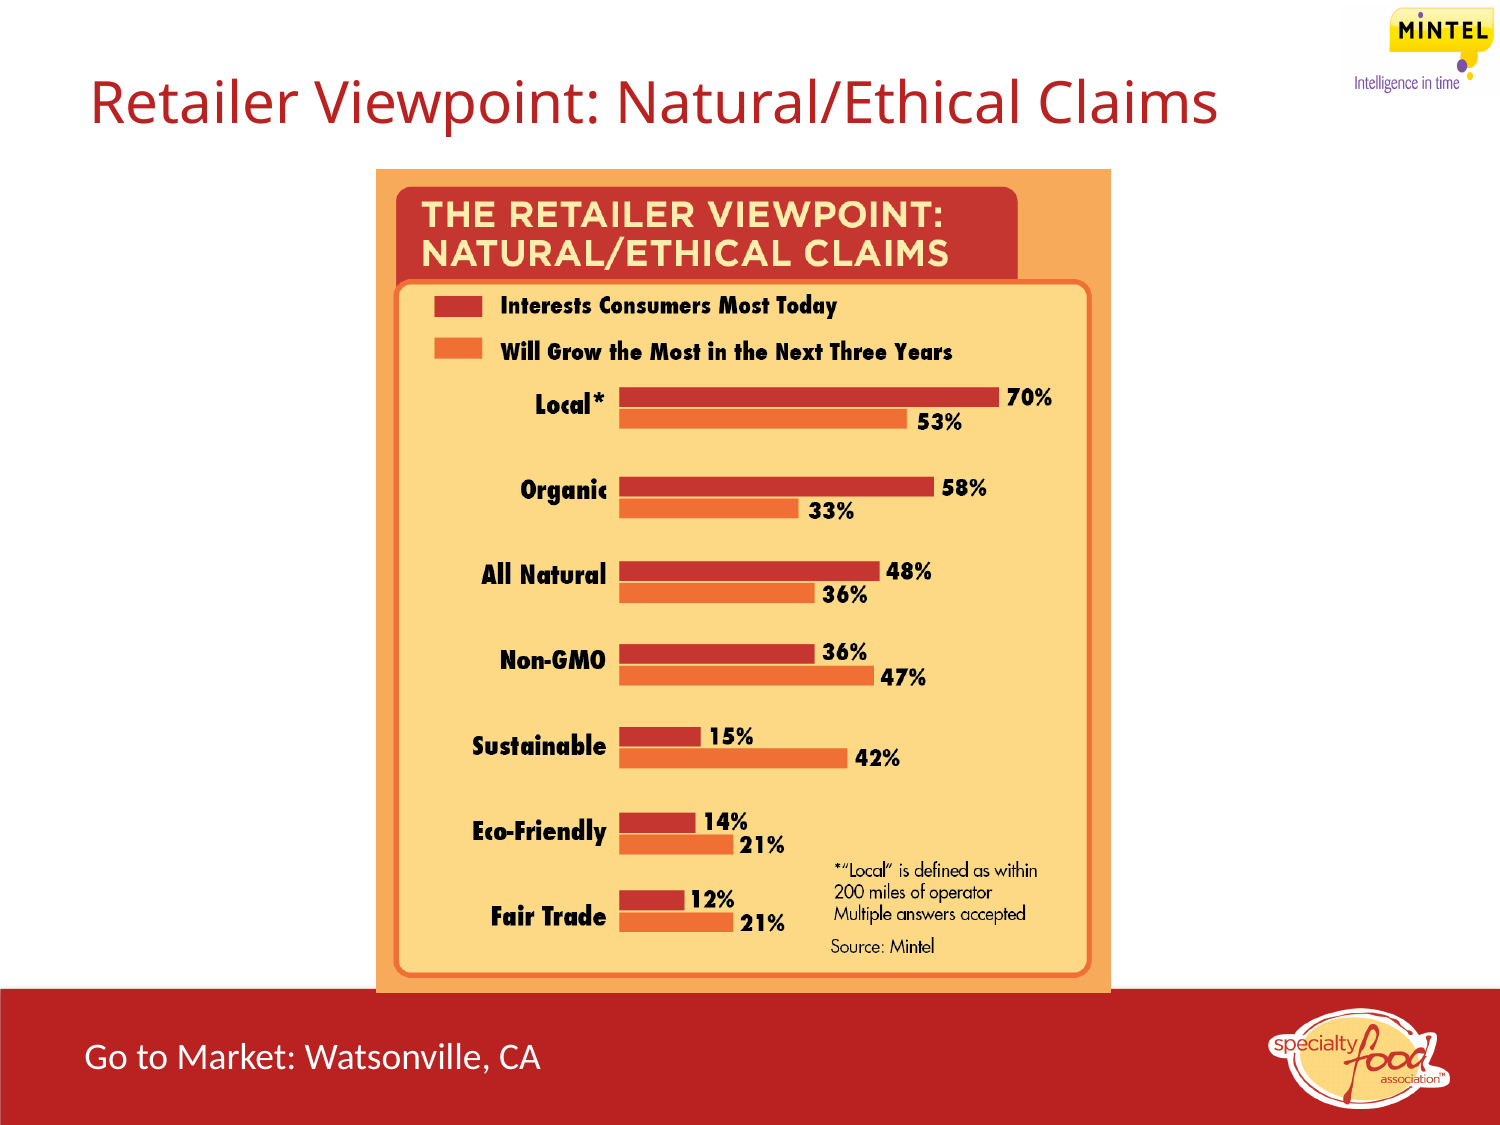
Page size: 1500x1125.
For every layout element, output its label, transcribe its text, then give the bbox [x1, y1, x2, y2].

picture [1268, 1008, 1450, 1109]
text_box Go to Market: Watsonville, CA [69, 1024, 1145, 1085]
picture [375, 168, 1111, 994]
list Retailer Viewpoint: Natural/Ethical Claims [75, 37, 1394, 143]
picture [1341, 4, 1500, 97]
